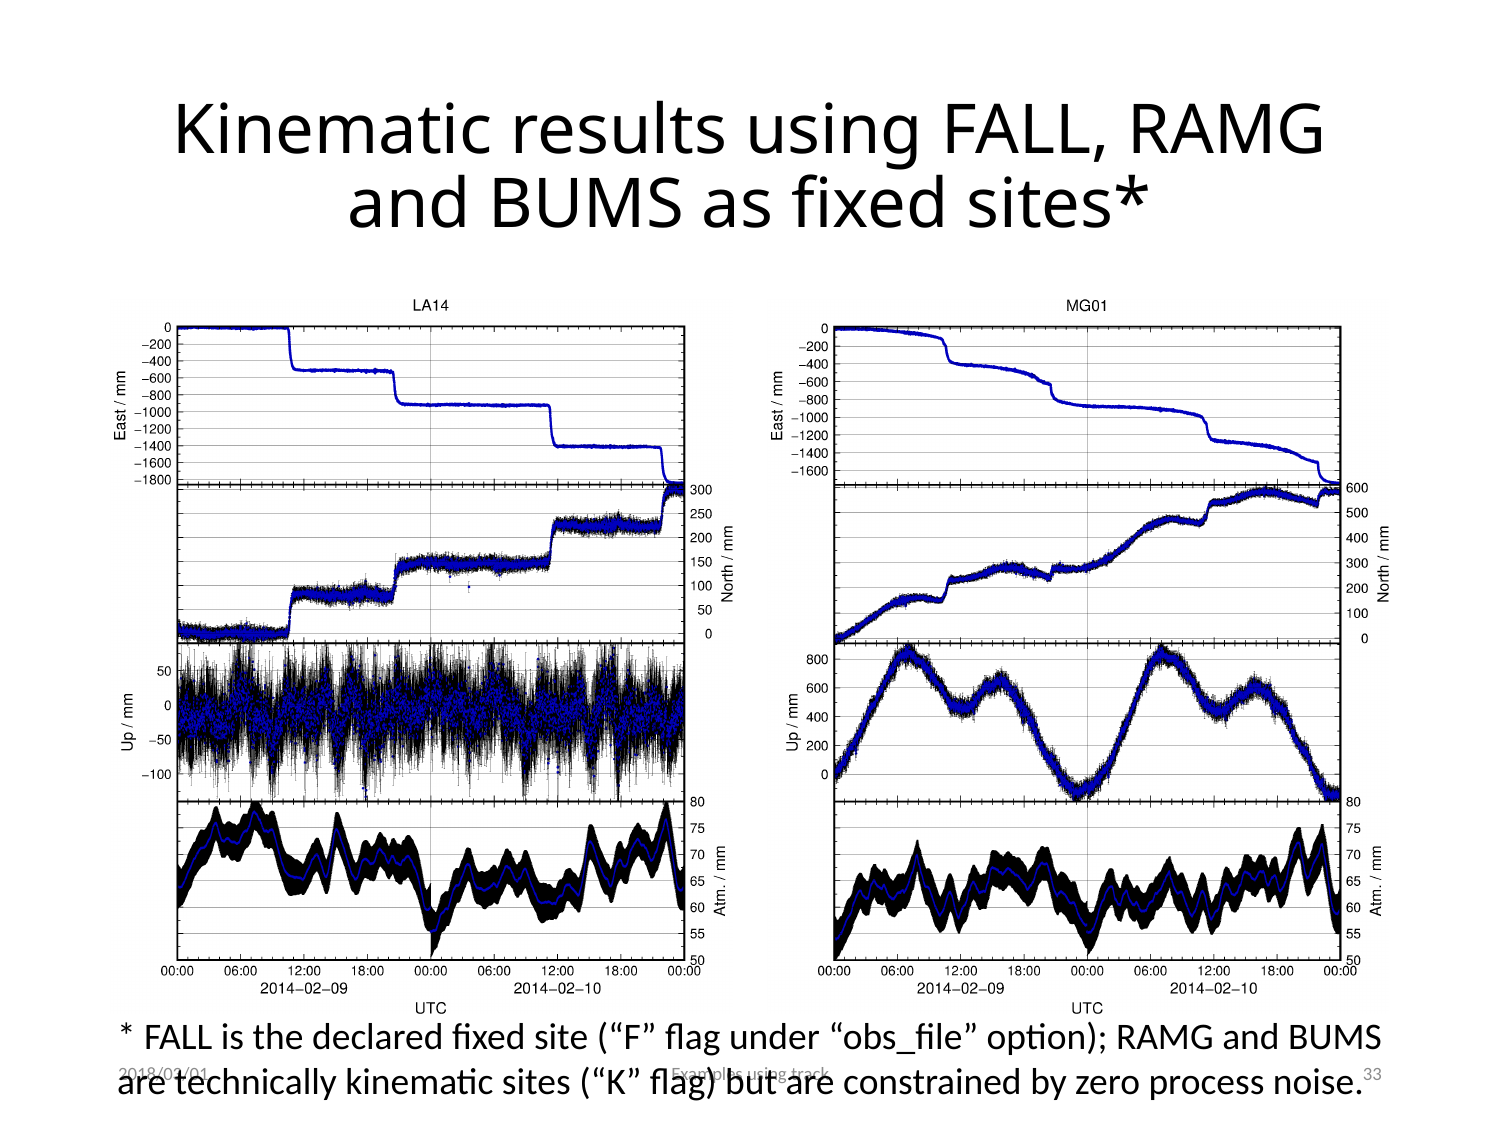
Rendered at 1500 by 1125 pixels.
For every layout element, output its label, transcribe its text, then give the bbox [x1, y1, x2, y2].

text_box * FALL is the declared fixed site (“F” flag under “obs_file” option); RAMG and BUMS are technically kinematic sites (“K” flag) but are constrained by zero process noise. [102, 1004, 1399, 1110]
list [767, 299, 1389, 1014]
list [110, 299, 733, 1014]
title Kinematic results using FALL, RAMG and BUMS as fixed sites* [103, 59, 1397, 278]
